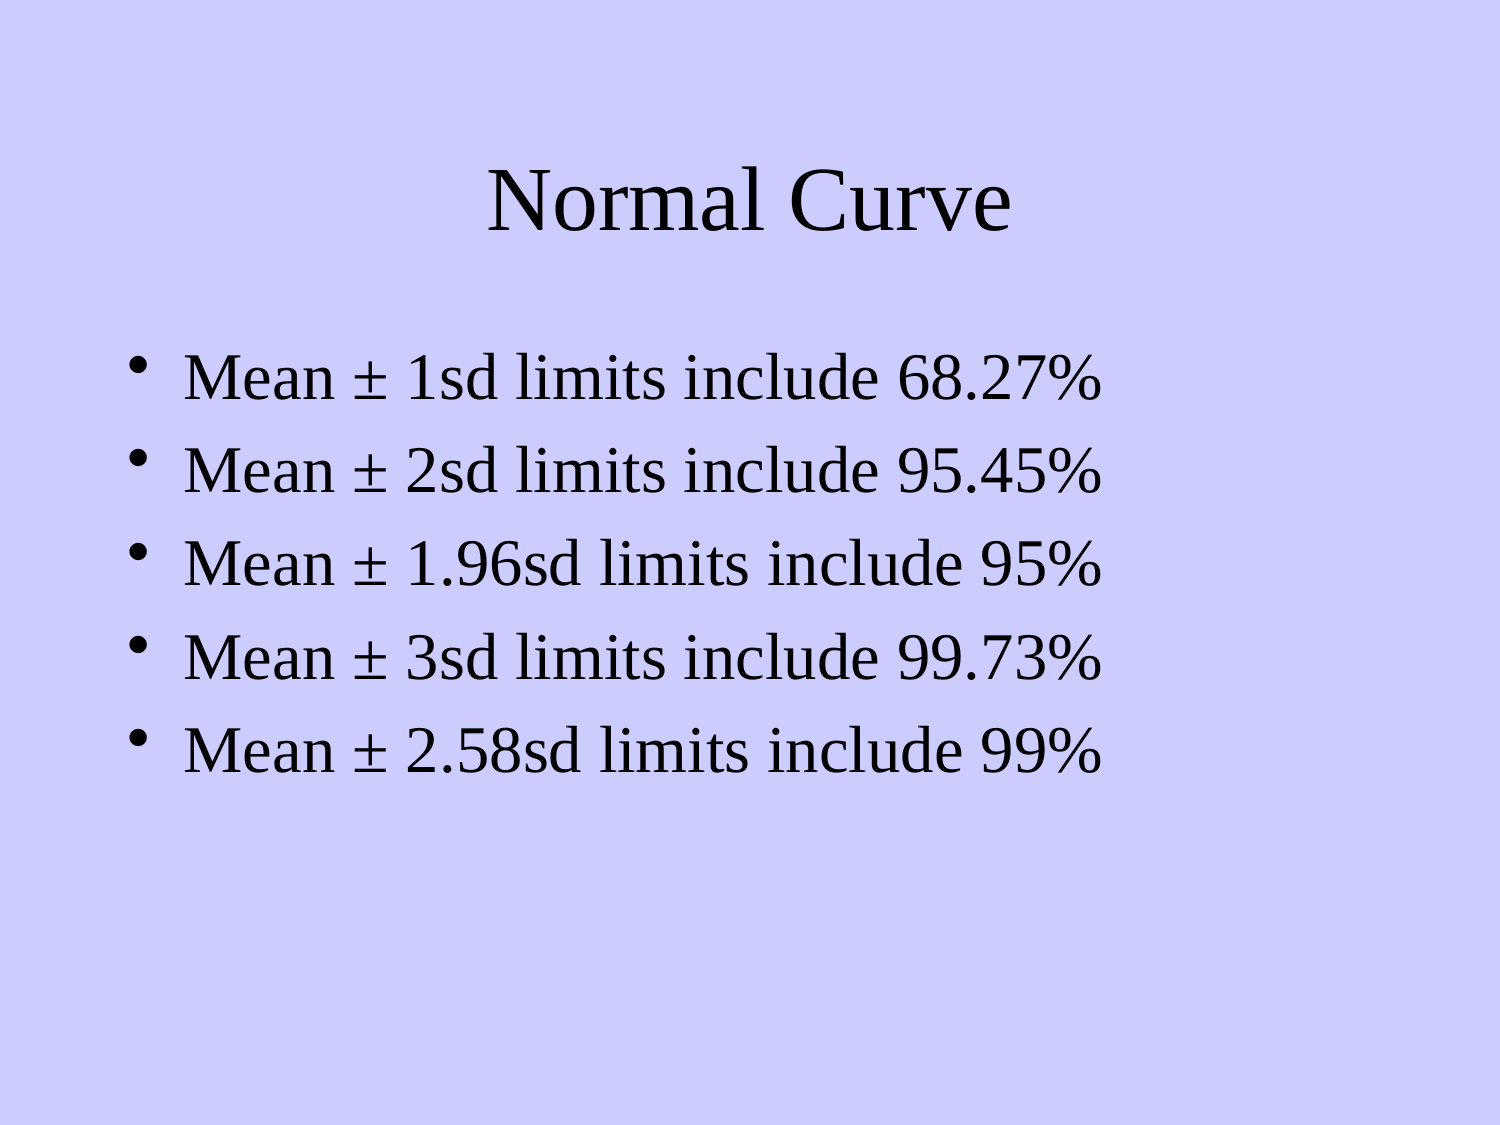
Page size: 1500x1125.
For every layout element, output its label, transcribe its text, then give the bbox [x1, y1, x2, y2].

list Mean ± 1sd limits include 68.27% Mean ± 2sd limits include 95.45% Mean ± 1.96sd limits include 95% Mean ± 3sd limits include 99.73% Mean ± 2.58sd limits include 99% [112, 324, 1388, 1001]
title Normal Curve [112, 99, 1388, 288]
